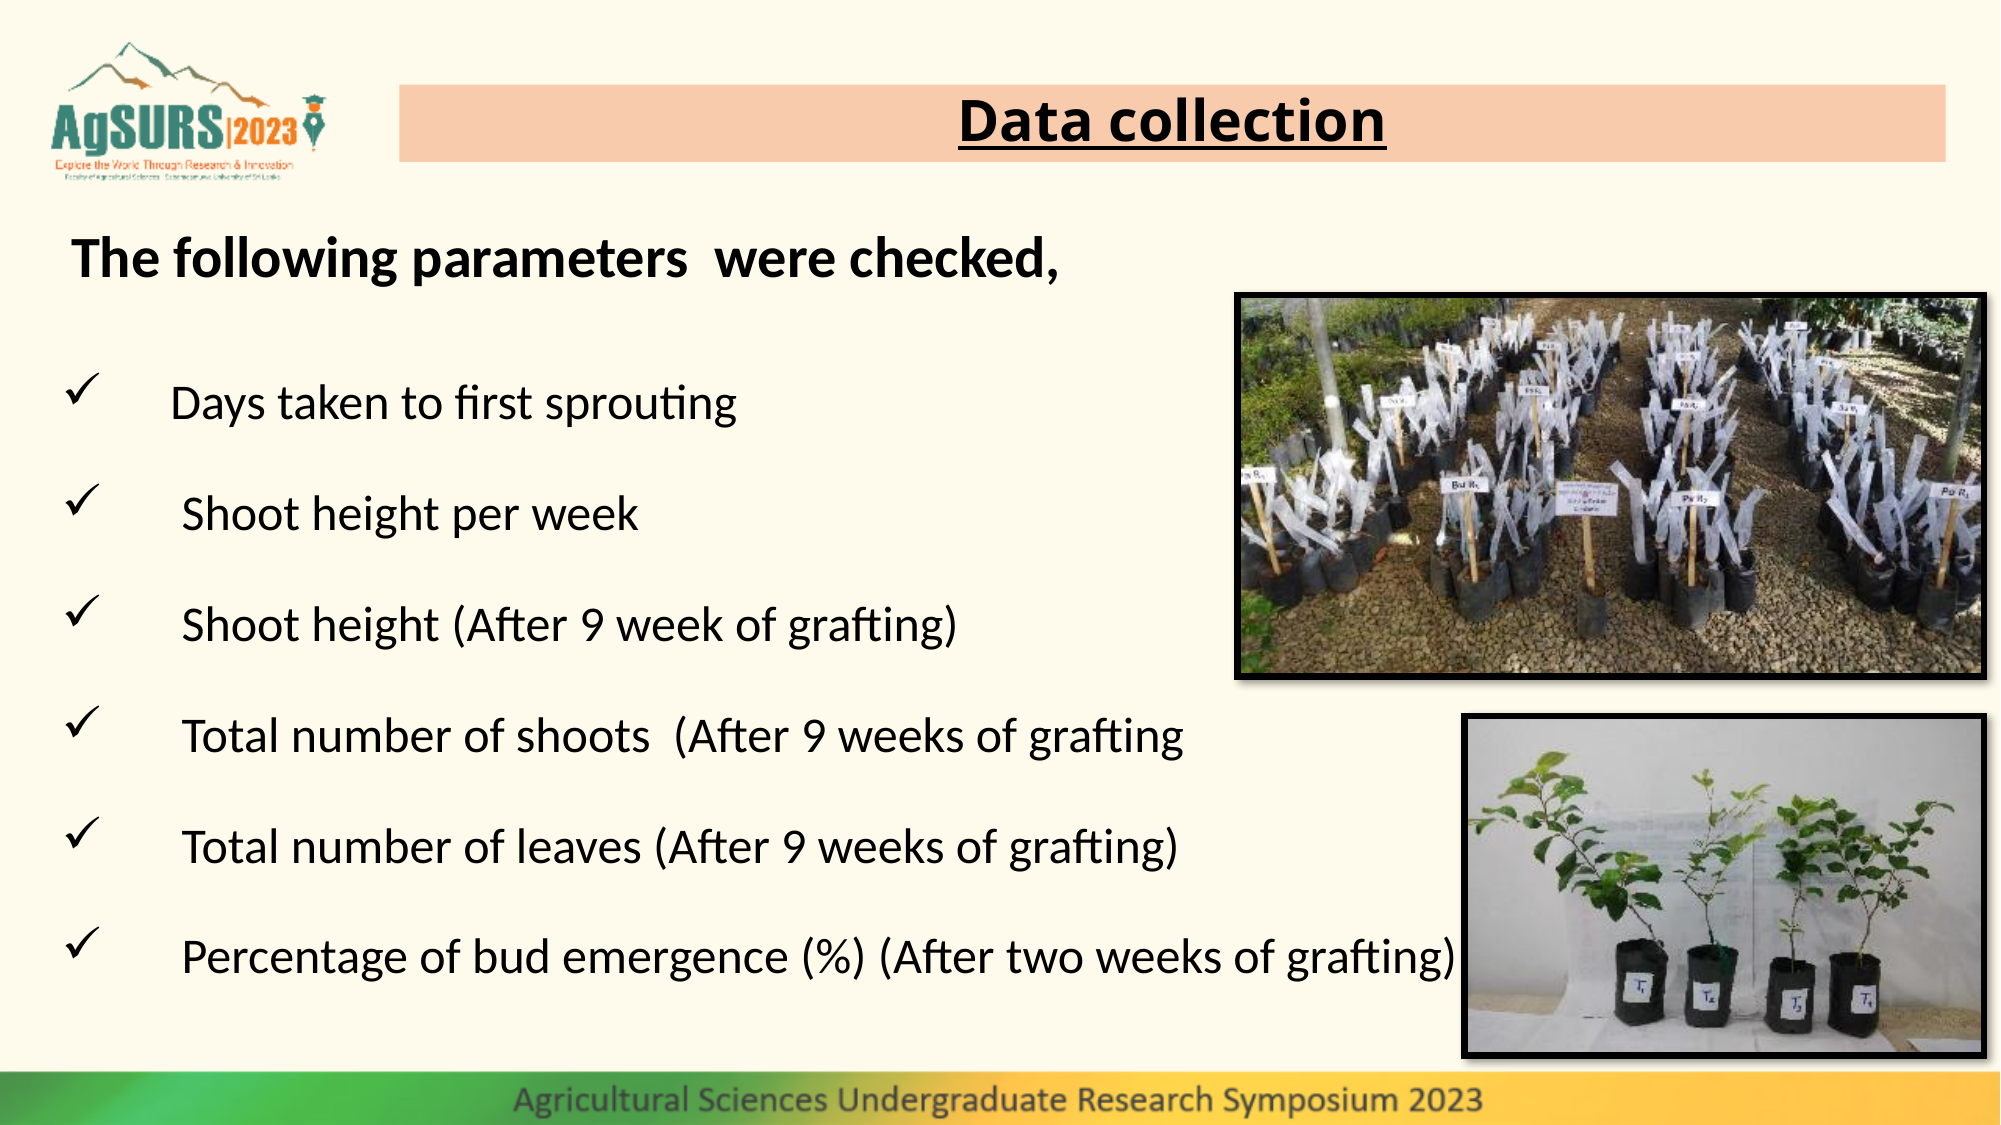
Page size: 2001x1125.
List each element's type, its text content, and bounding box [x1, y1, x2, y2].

picture [0, 0, 2000, 1125]
title Data collection [399, 84, 1946, 162]
list Days taken to first sprouting Shoot height per week Shoot height (After 9 week of grafting) Total number of shoots (After 9 weeks of grafting Total number of leaves (After 9 weeks of grafting) Percentage of bud emergence (%) (After two weeks of grafting) [17, 308, 1653, 1086]
slide_number 12 [1817, 1069, 1946, 1079]
text_box The following parameters were checked, [56, 212, 1334, 297]
